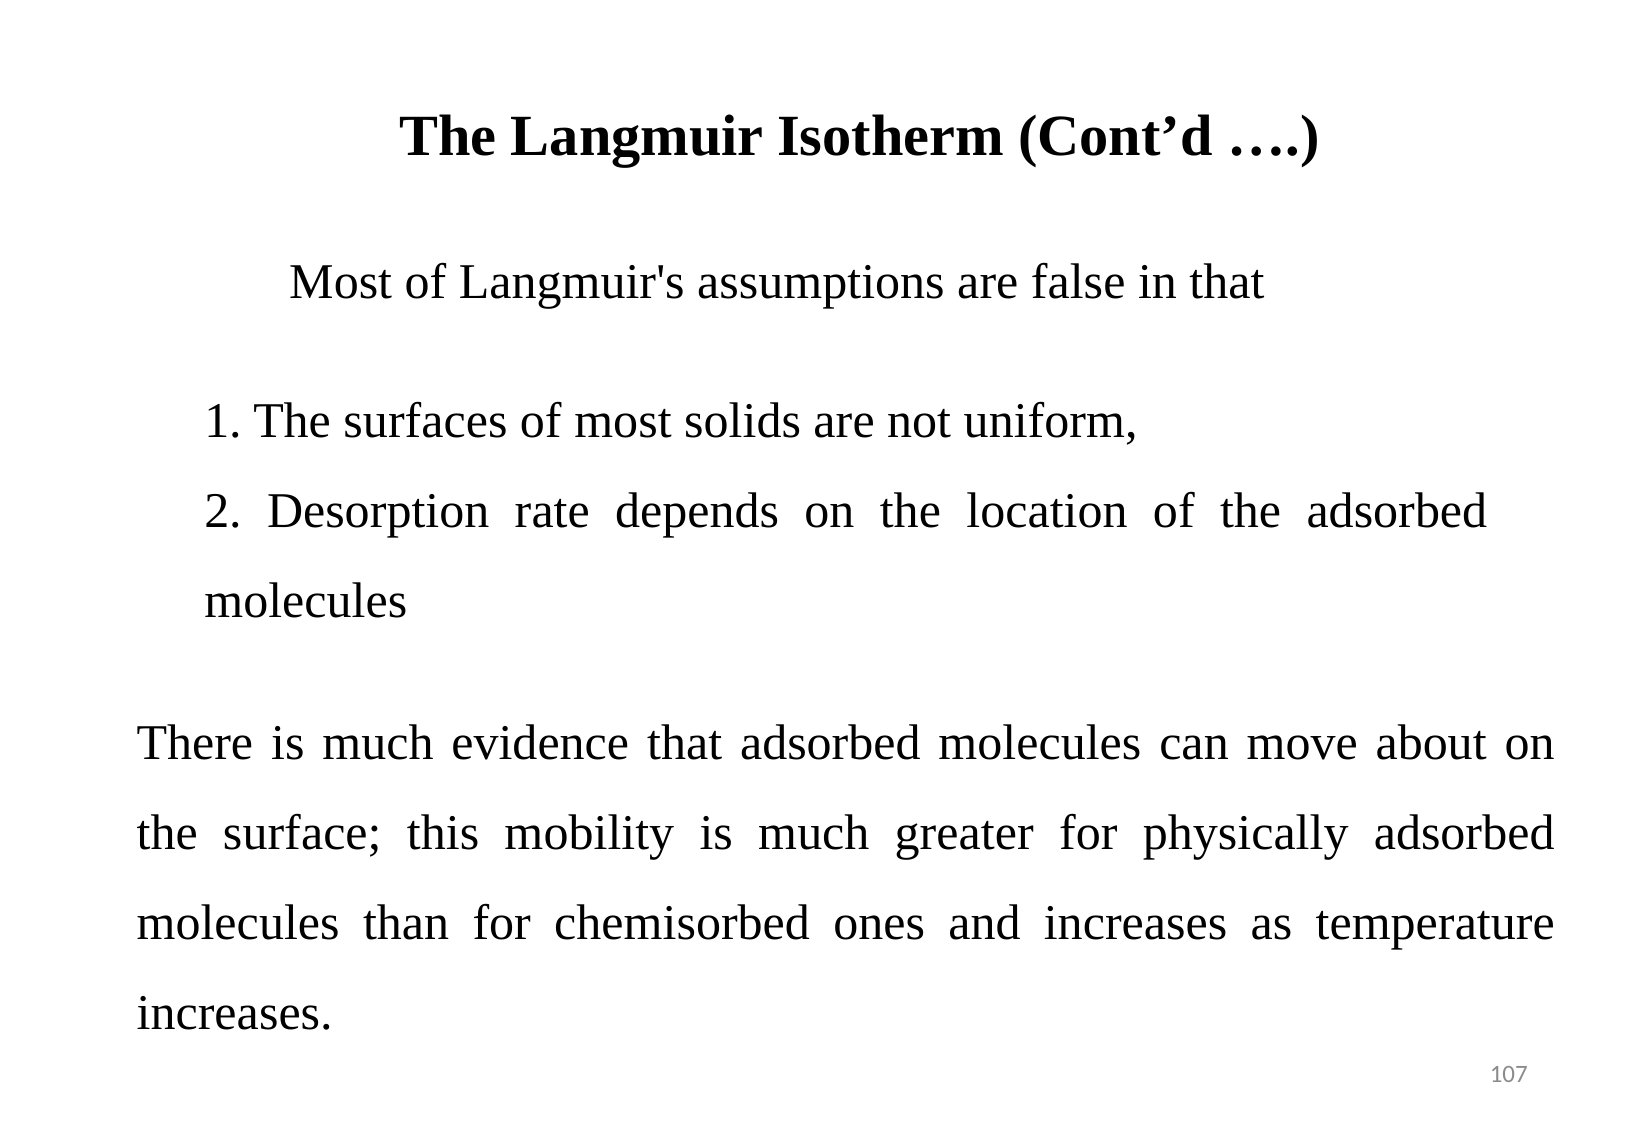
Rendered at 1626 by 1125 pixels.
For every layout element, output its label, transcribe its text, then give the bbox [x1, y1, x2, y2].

text_box The Langmuir Isotherm (Cont’d ….) [384, 89, 1350, 174]
text_box Most of Langmuir's assumptions are false in that [274, 241, 1281, 317]
text_box 1. The surfaces of most solids are not uniform, 2. Desorption rate depends on the location of the adsorbed molecules [189, 349, 1504, 635]
text_box There is much evidence that adsorbed molecules can move about on the surface; this mobility is much greater for physically adsorbed molecules than for chemisorbed ones and increases as temperature increases. [121, 672, 1571, 1048]
slide_number 107 [1164, 1042, 1544, 1103]
